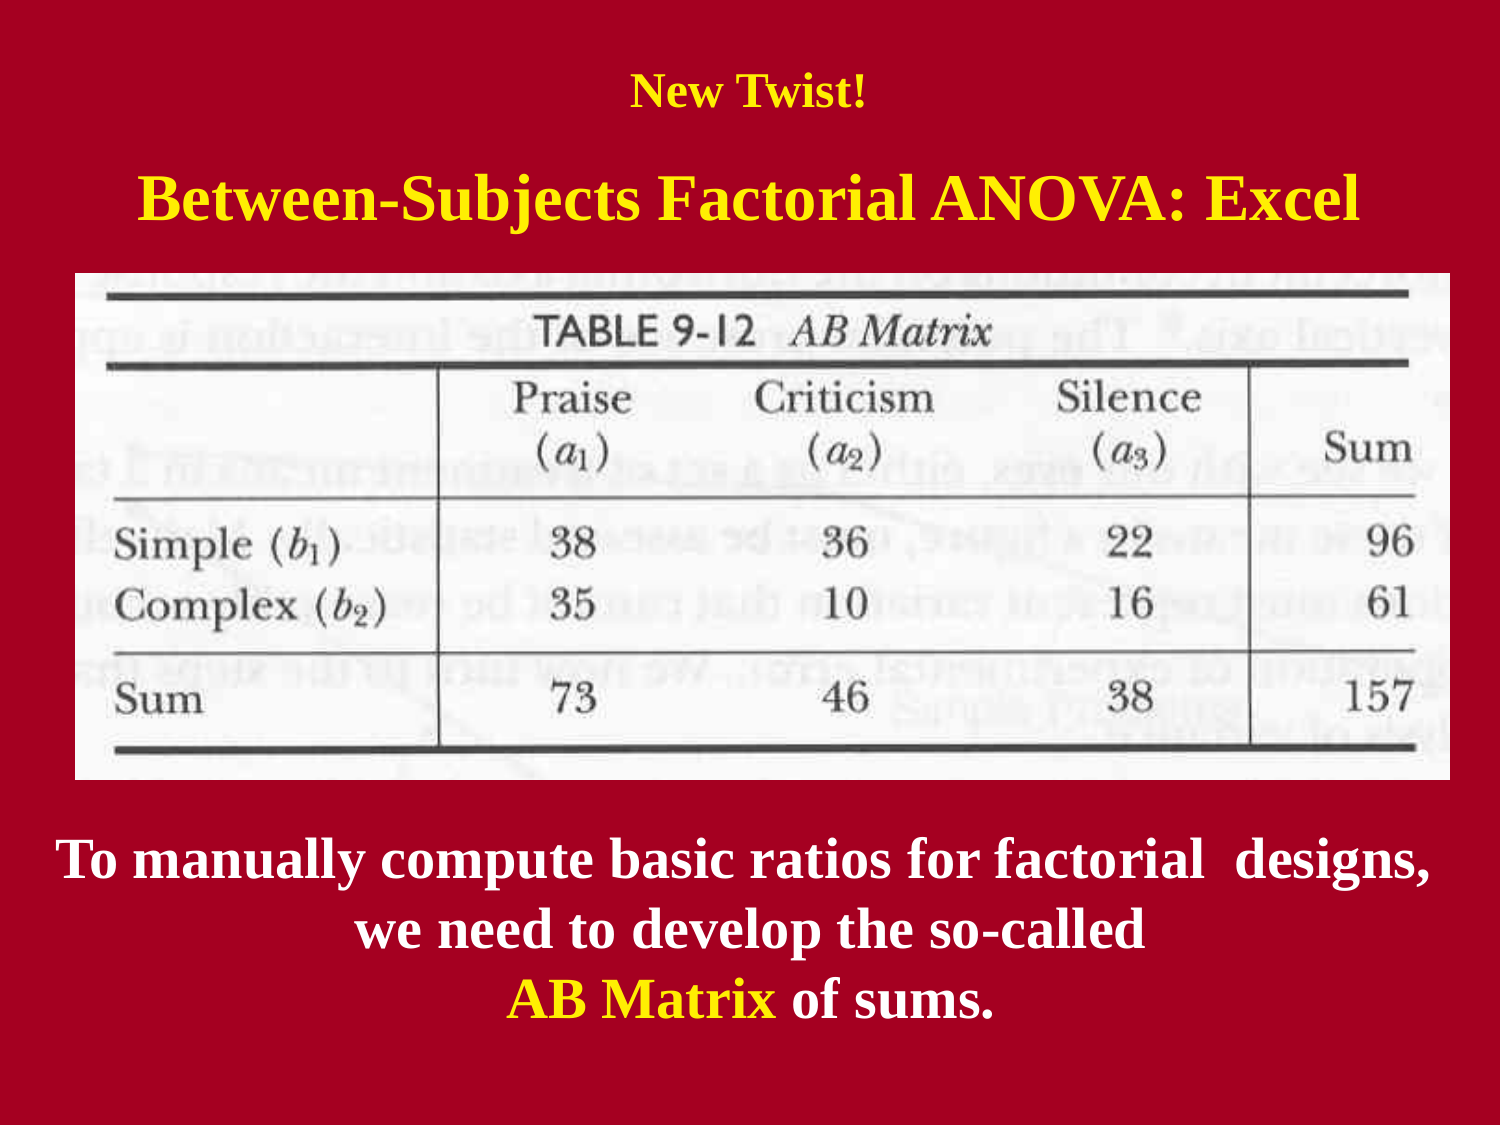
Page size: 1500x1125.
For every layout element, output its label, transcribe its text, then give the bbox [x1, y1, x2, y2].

title Between-Subjects Factorial ANOVA: Excel [112, 99, 1388, 272]
text_box To manually compute basic ratios for factorial designs, we need to develop the so-called AB Matrix of sums. [40, 812, 1461, 1038]
text_box New Twist! [615, 49, 884, 125]
picture [74, 273, 1451, 780]
